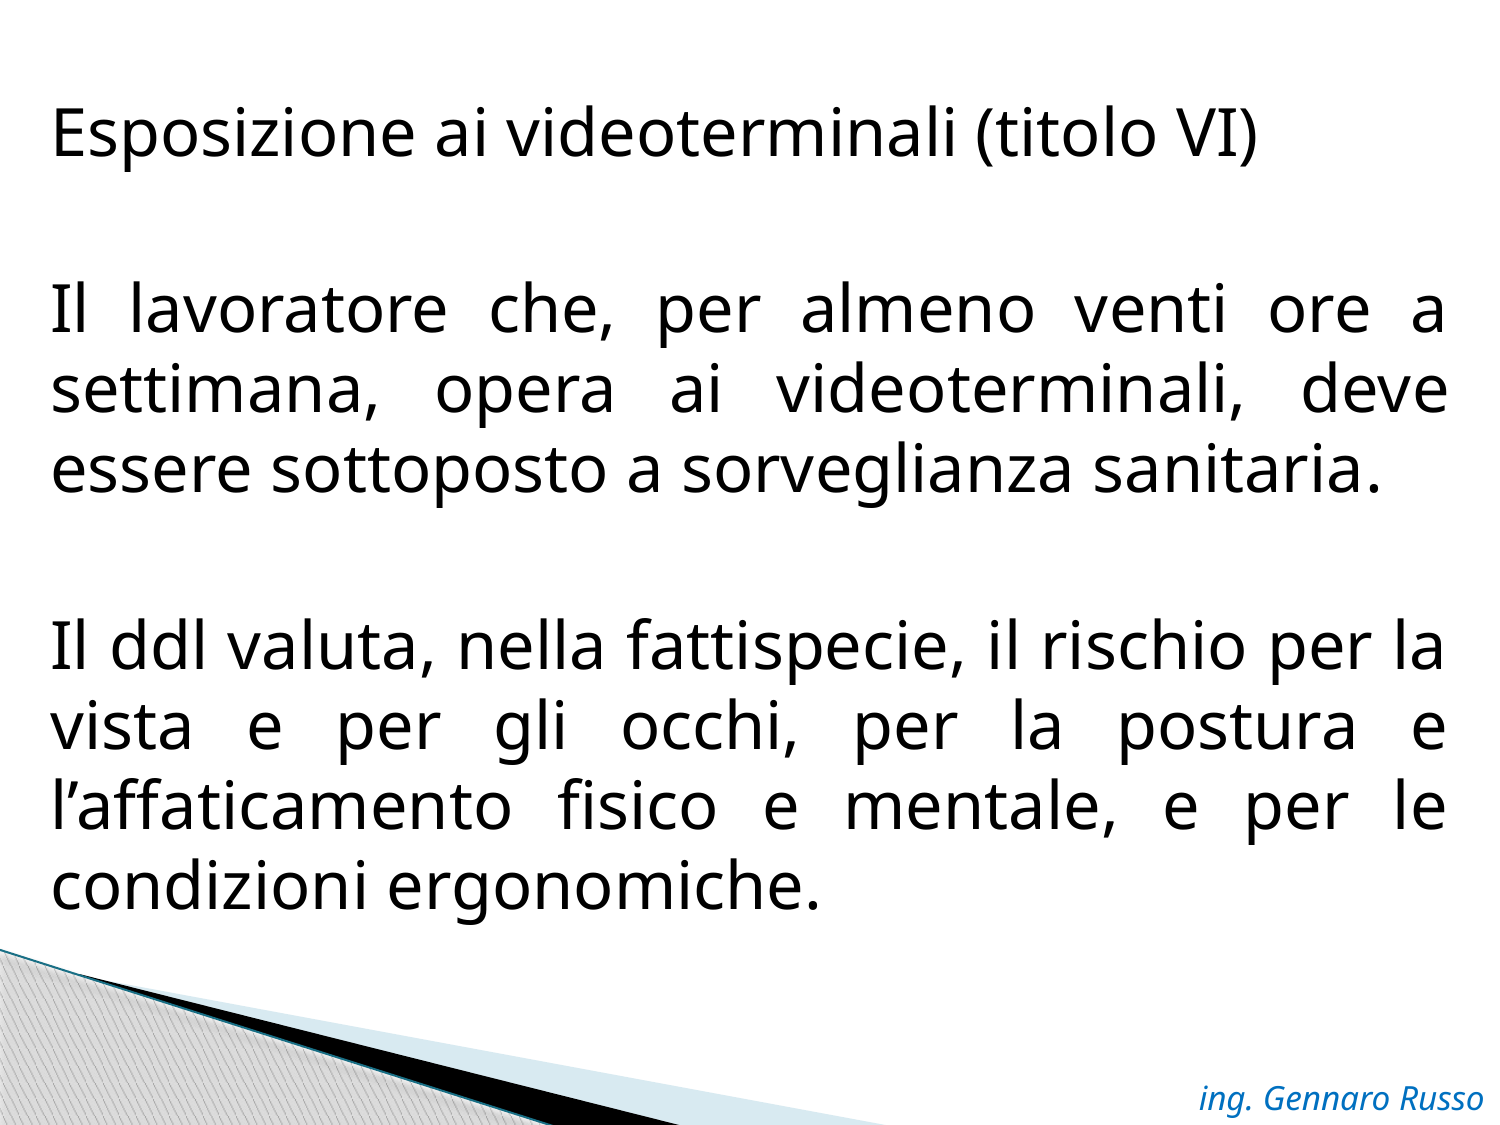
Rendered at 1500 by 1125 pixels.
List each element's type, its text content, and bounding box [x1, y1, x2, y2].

list Esposizione ai videoterminali (titolo VI) Il lavoratore che, per almeno venti ore a settimana, opera ai videoterminali, deve essere sottoposto a sorveglianza sanitaria. Il ddl valuta, nella fattispecie, il rischio per la vista e per gli occhi, per la postura e l’affaticamento fisico e mentale, e per le condizioni ergonomiche. [34, 81, 1466, 1005]
footer ing. Gennaro Russo [1025, 1065, 1500, 1125]
